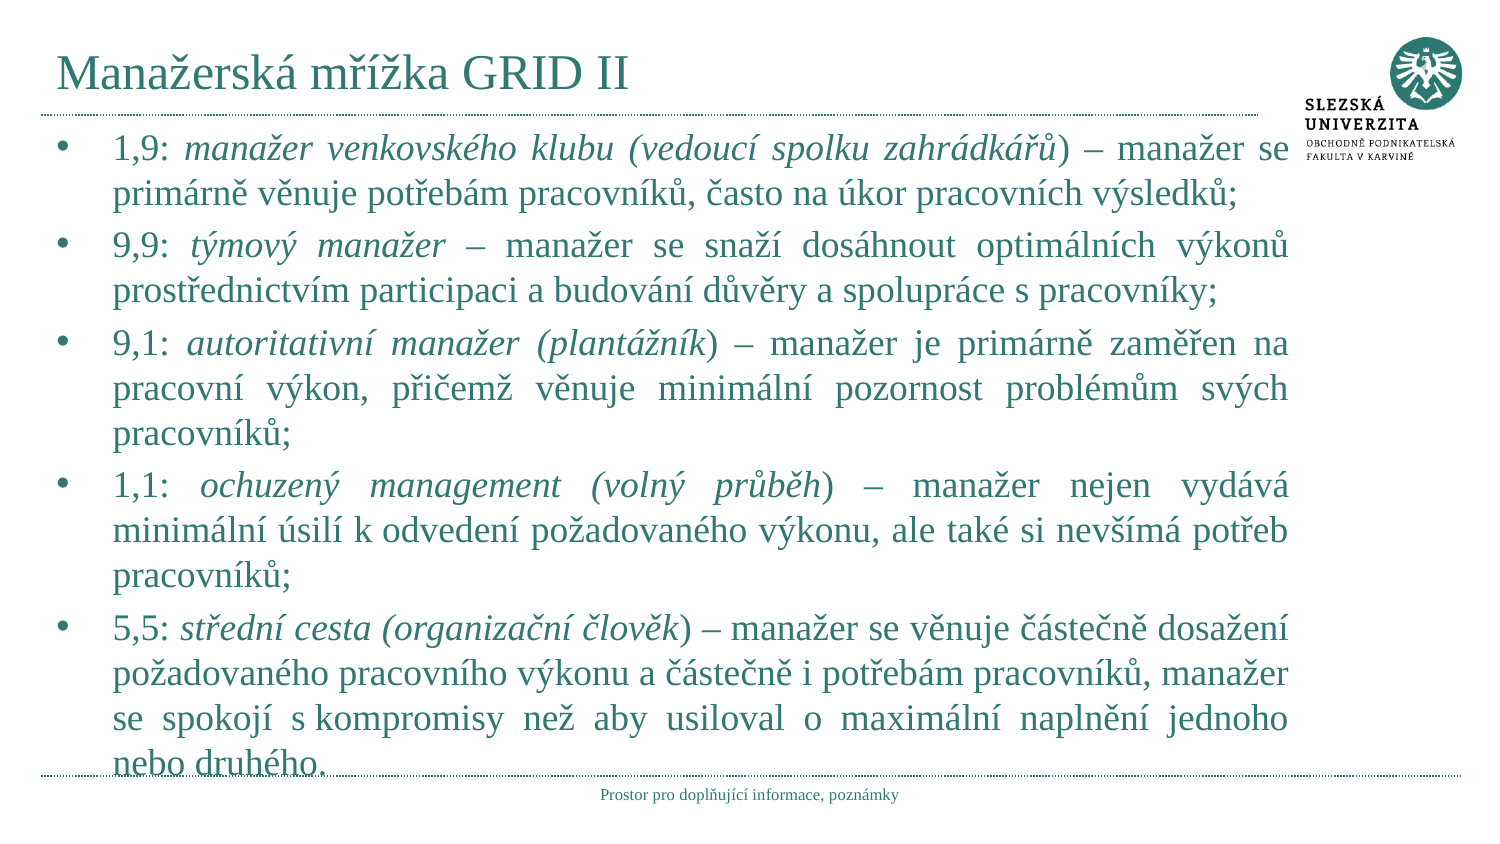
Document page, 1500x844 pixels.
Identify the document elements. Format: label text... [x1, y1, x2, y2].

picture [1305, 37, 1462, 160]
text_box 1,9: manažer venkovského klubu (vedoucí spolku zahrádkářů) – manažer se primárně věnuje potřebám pracovníků, často na úkor pracovních výsledků; 9,9: týmový manažer – manažer se snaží dosáhnout optimálních výkonů prostřednictvím participaci a budování důvěry a spolupráce s pracovníky; 9,1: autoritativní manažer (plantážník) – manažer je primárně zaměřen na pracovní výkon, přičemž věnuje minimální pozornost problémům svých pracovníků; 1,1: ochuzený management (volný průběh) – manažer nejen vydává minimální úsilí k odvedení požadovaného výkonu, ale také si nevšímá potřeb pracovníků; 5,5: střední cesta (organizační člověk) – manažer se věnuje částečně dosažení požadovaného pracovního výkonu a částečně i potřebám pracovníků, manažer se spokojí s kompromisy než aby usiloval o maximální naplnění jednoho nebo druhého. [41, 115, 1306, 624]
title Manažerská mřížka GRID II [41, 32, 1034, 116]
text_box Prostor pro doplňující informace, poznámky [442, 776, 1058, 811]
